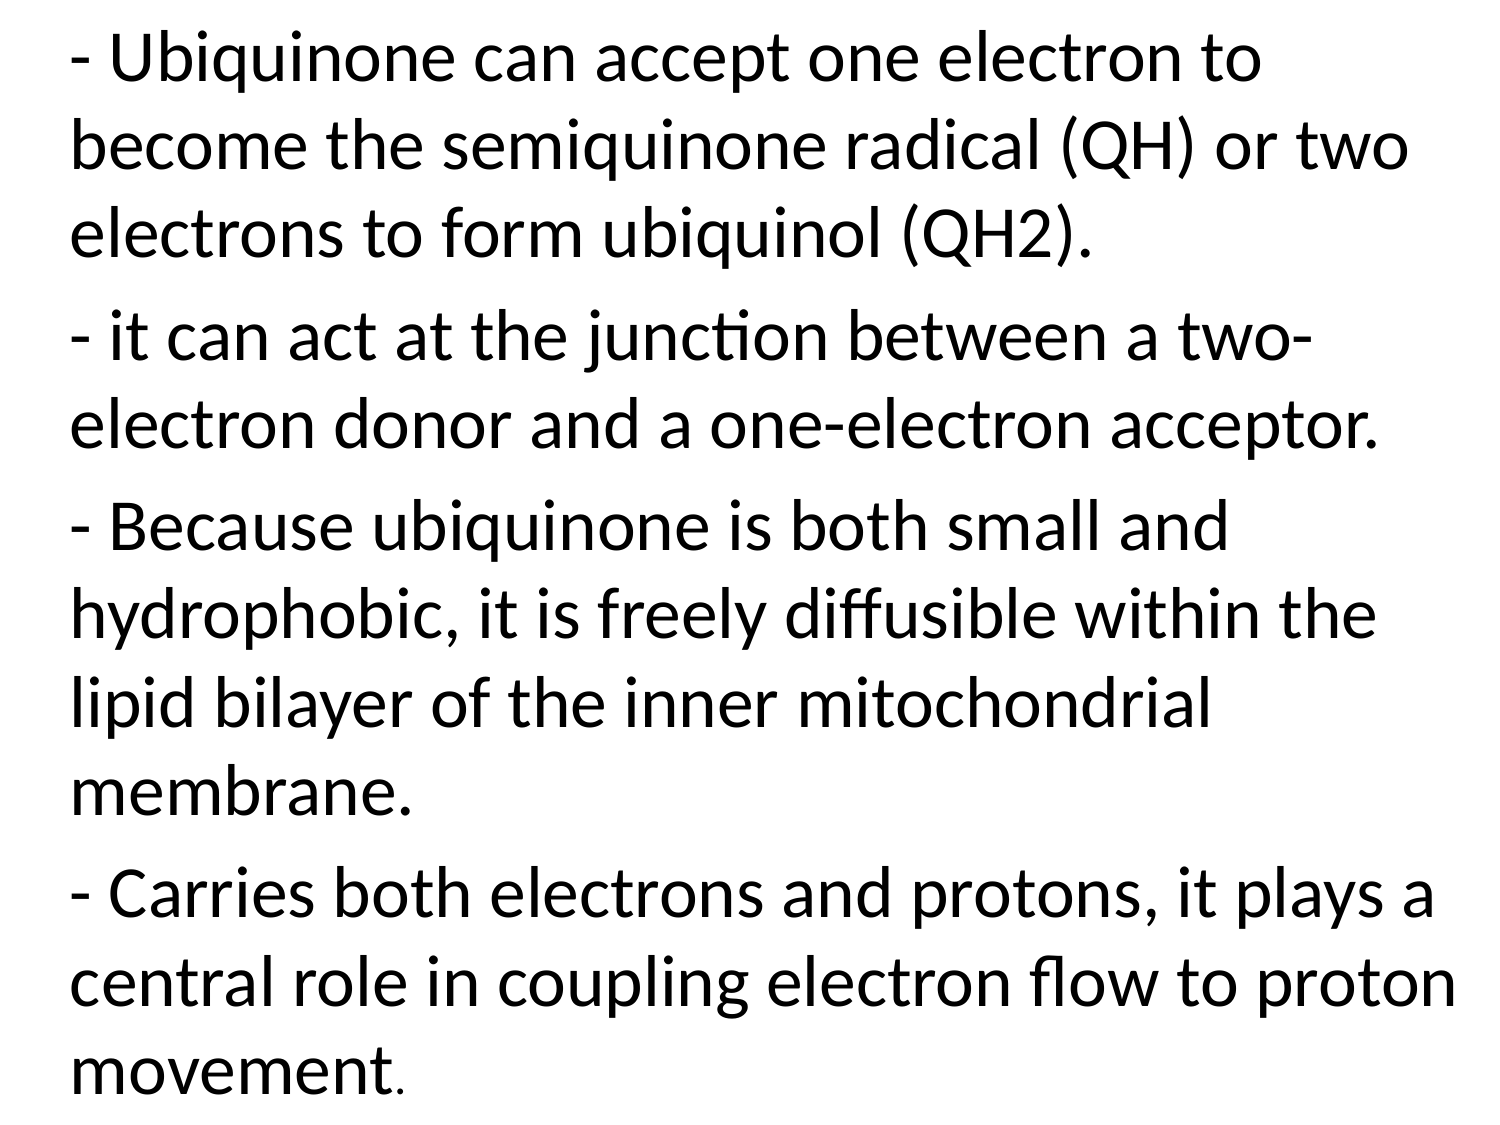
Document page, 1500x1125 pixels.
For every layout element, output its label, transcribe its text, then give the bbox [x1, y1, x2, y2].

list - Ubiquinone can accept one electron to become the semiquinone radical (QH) or two electrons to form ubiquinol (QH2). - it can act at the junction between a two-electron donor and a one-electron acceptor. - Because ubiquinone is both small and hydrophobic, it is freely diffusible within the lipid bilayer of the inner mitochondrial membrane. - Carries both electrons and protons, it plays a central role in coupling electron flow to proton movement. [0, 0, 1500, 1125]
